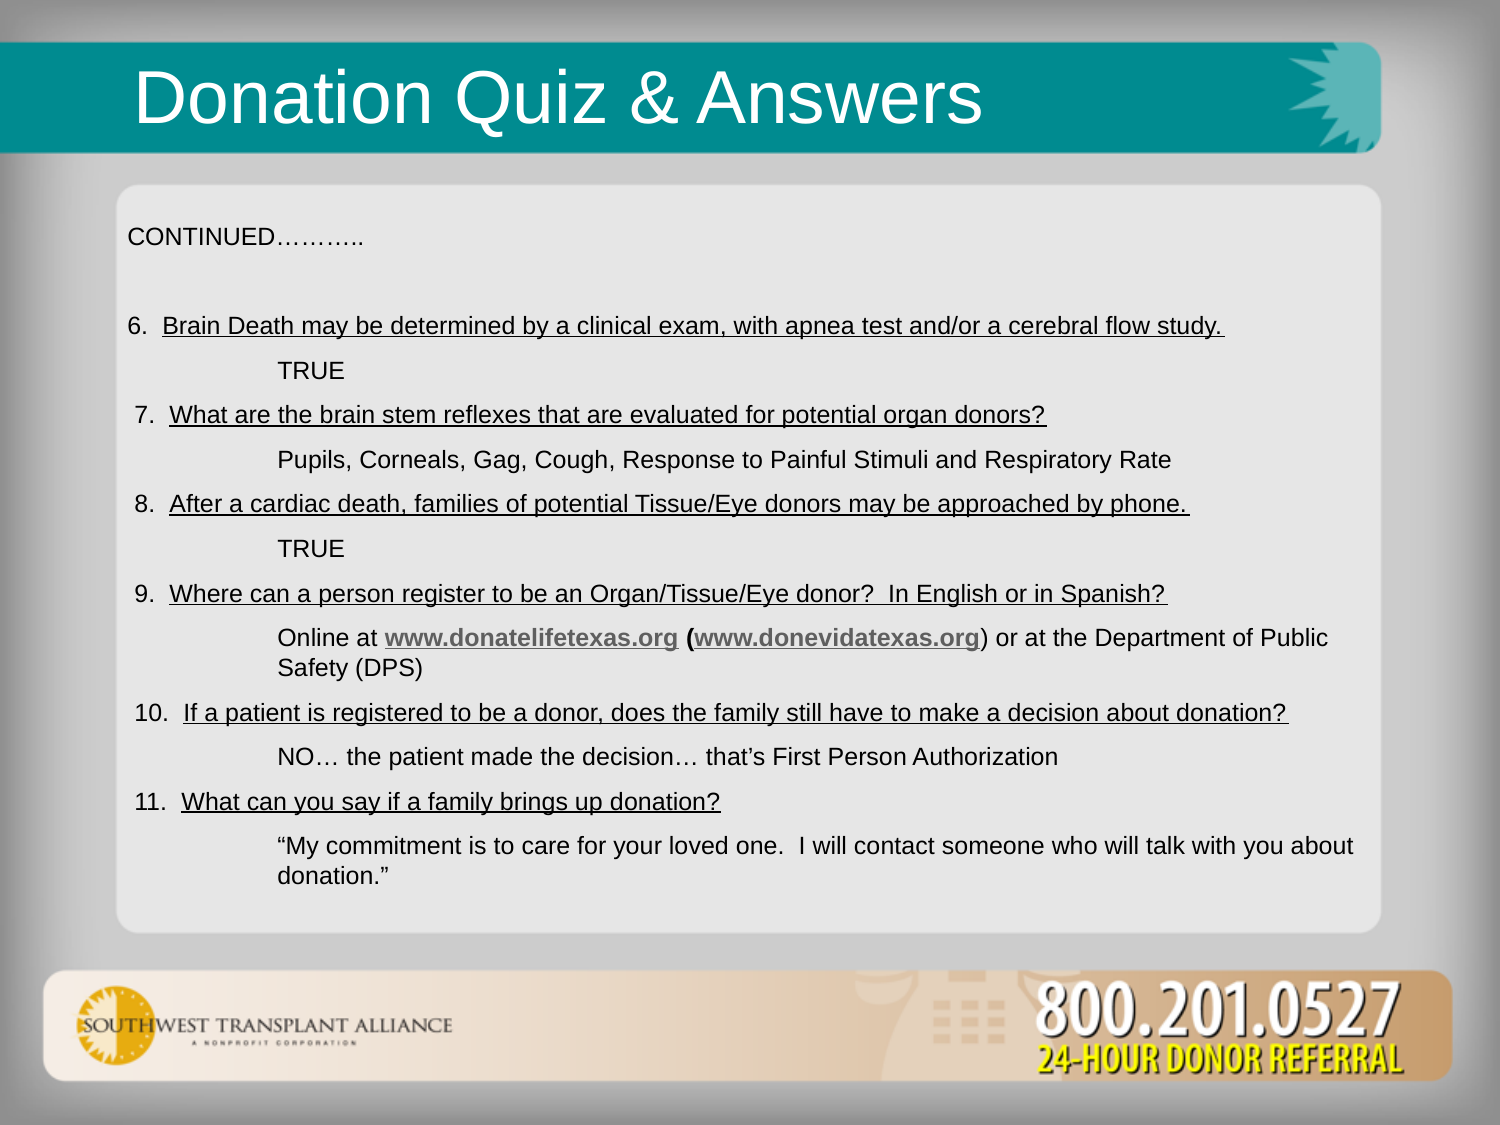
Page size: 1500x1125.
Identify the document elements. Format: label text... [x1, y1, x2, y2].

list CONTINUED……….. 6. Brain Death may be determined by a clinical exam, with apnea test and/or a cerebral flow study. TRUE 7. What are the brain stem reflexes that are evaluated for potential organ donors? Pupils, Corneals, Gag, Cough, Response to Painful Stimuli and Respiratory Rate 8. After a cardiac death, families of potential Tissue/Eye donors may be approached by phone. TRUE 9. Where can a person register to be an Organ/Tissue/Eye donor? In English or in Spanish? Online at www.donatelifetexas.org (www.donevidatexas.org) or at the Department of Public Safety (DPS) 10. If a patient is registered to be a donor, does the family still have to make a decision about donation? NO… the patient made the decision… that’s First Person Authorization 11. What can you say if a family brings up donation? “My commitment is to care for your loved one. I will contact someone who will talk with you about donation.” [112, 212, 1388, 1075]
picture [0, 0, 1500, 1125]
title Donation Quiz & Answers [112, 37, 1013, 150]
